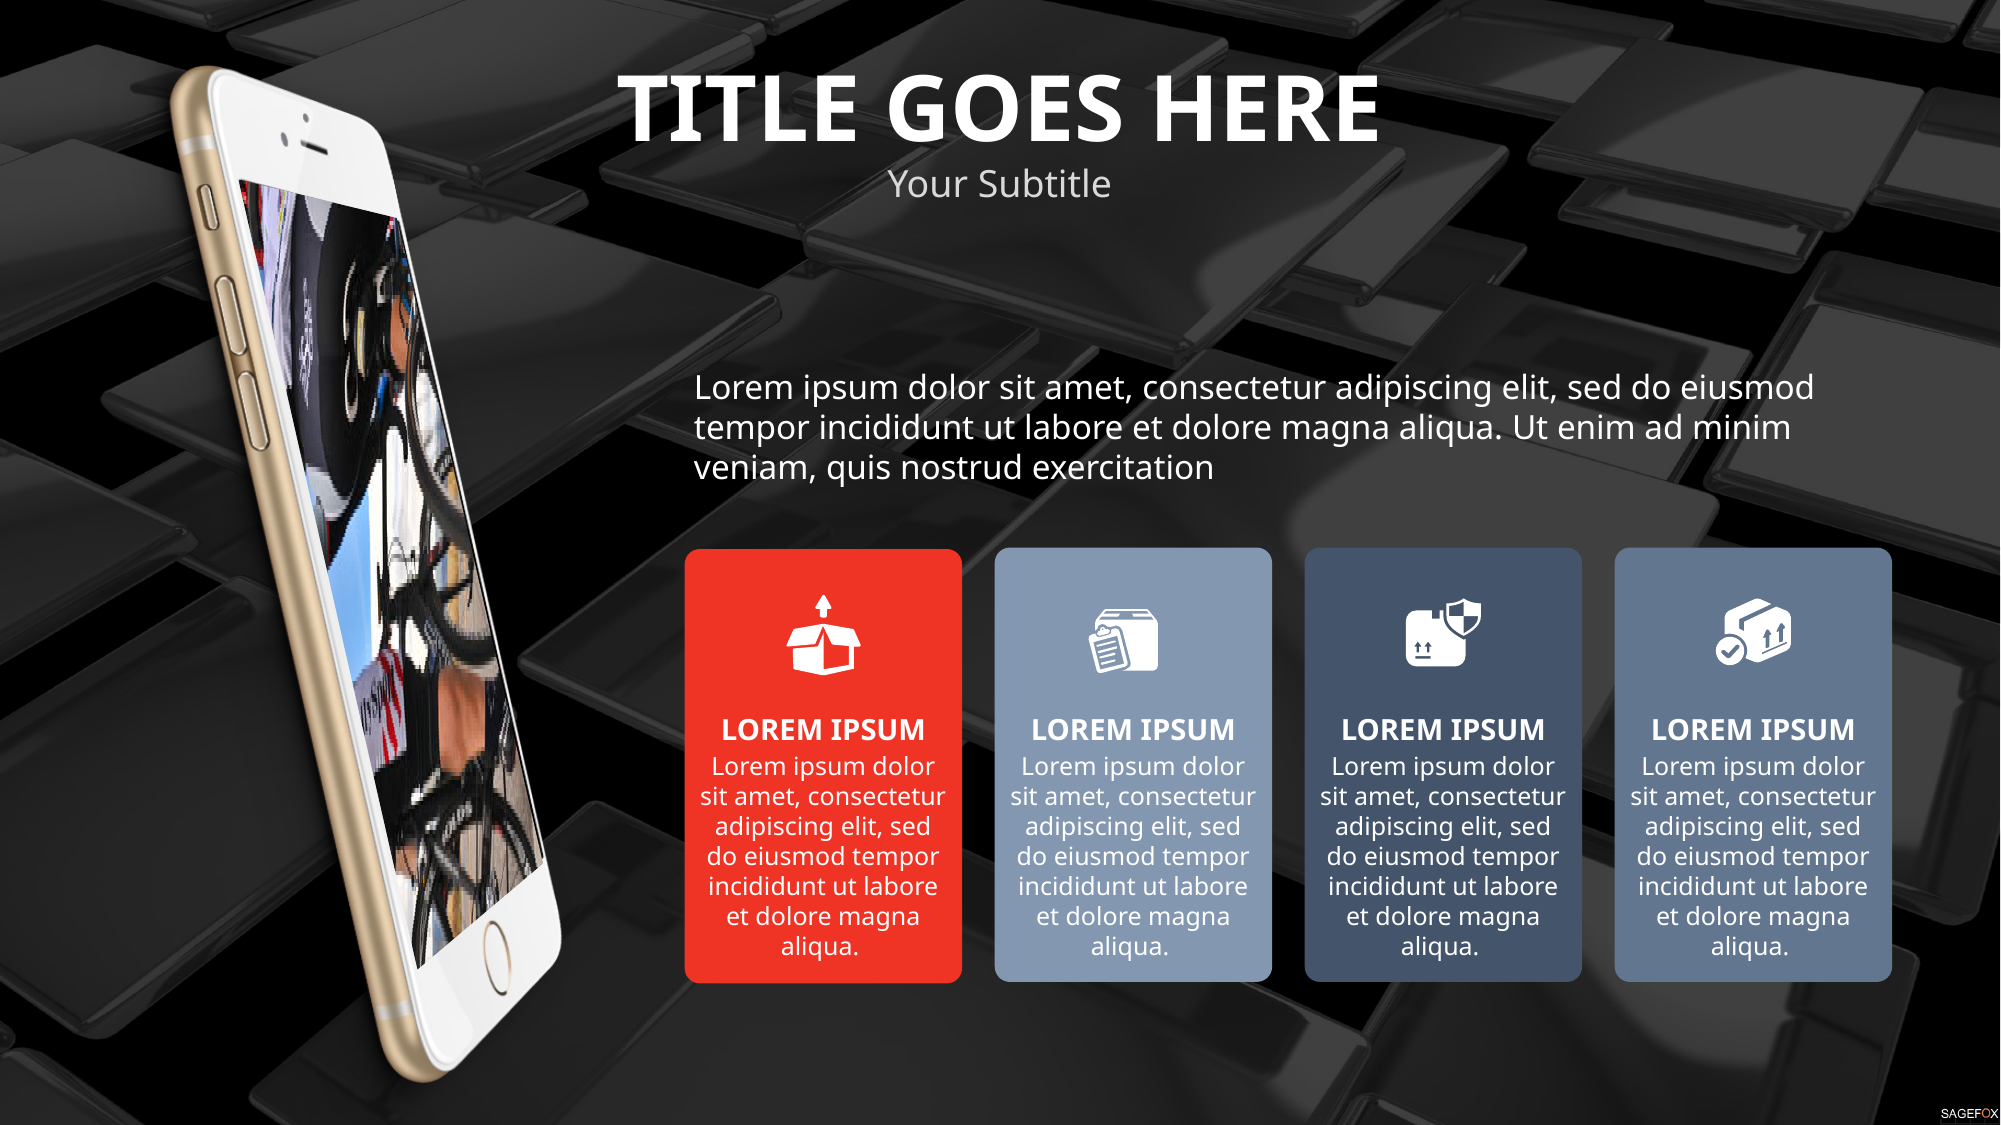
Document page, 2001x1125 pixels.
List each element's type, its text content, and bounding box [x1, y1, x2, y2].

text_box [237, 178, 426, 340]
text_box [1405, 610, 1466, 667]
text_box LOREM IPSUM Lorem ipsum dolor sit amet, consectetur adipiscing elit, sed do eiusmod tempor incididunt ut labore et dolore magna aliqua. [994, 703, 1273, 968]
text_box [1303, 546, 1584, 984]
text_box [1115, 609, 1158, 671]
text_box TITLE GOES HERE Your Subtitle [548, 42, 1452, 212]
text_box [1715, 636, 1745, 666]
text_box LOREM IPSUM Lorem ipsum dolor sit amet, consectetur adipiscing elit, sed do eiusmod tempor incididunt ut labore et dolore magna aliqua. [1304, 703, 1583, 968]
text_box [1446, 598, 1481, 636]
text_box [993, 546, 1274, 984]
text_box [1613, 546, 1894, 984]
text_box [375, 787, 545, 972]
text_box LOREM IPSUM Lorem ipsum dolor sit amet, consectetur adipiscing elit, sed do eiusmod tempor incididunt ut labore et dolore magna aliqua. [684, 787, 963, 968]
text_box [1724, 598, 1791, 663]
text_box LOREM IPSUM Lorem ipsum dolor sit amet, consectetur adipiscing elit, sed do eiusmod tempor incididunt ut labore et dolore magna aliqua. [1614, 703, 1893, 968]
picture [0, 0, 2001, 1125]
text_box [687, 787, 964, 985]
text_box Lorem ipsum dolor sit amet, consectetur adipiscing elit, sed do eiusmod tempor incididunt ut labore et dolore magna aliqua. Ut enim ad minim veniam, quis nostrud exercitation [1115, 359, 1892, 494]
